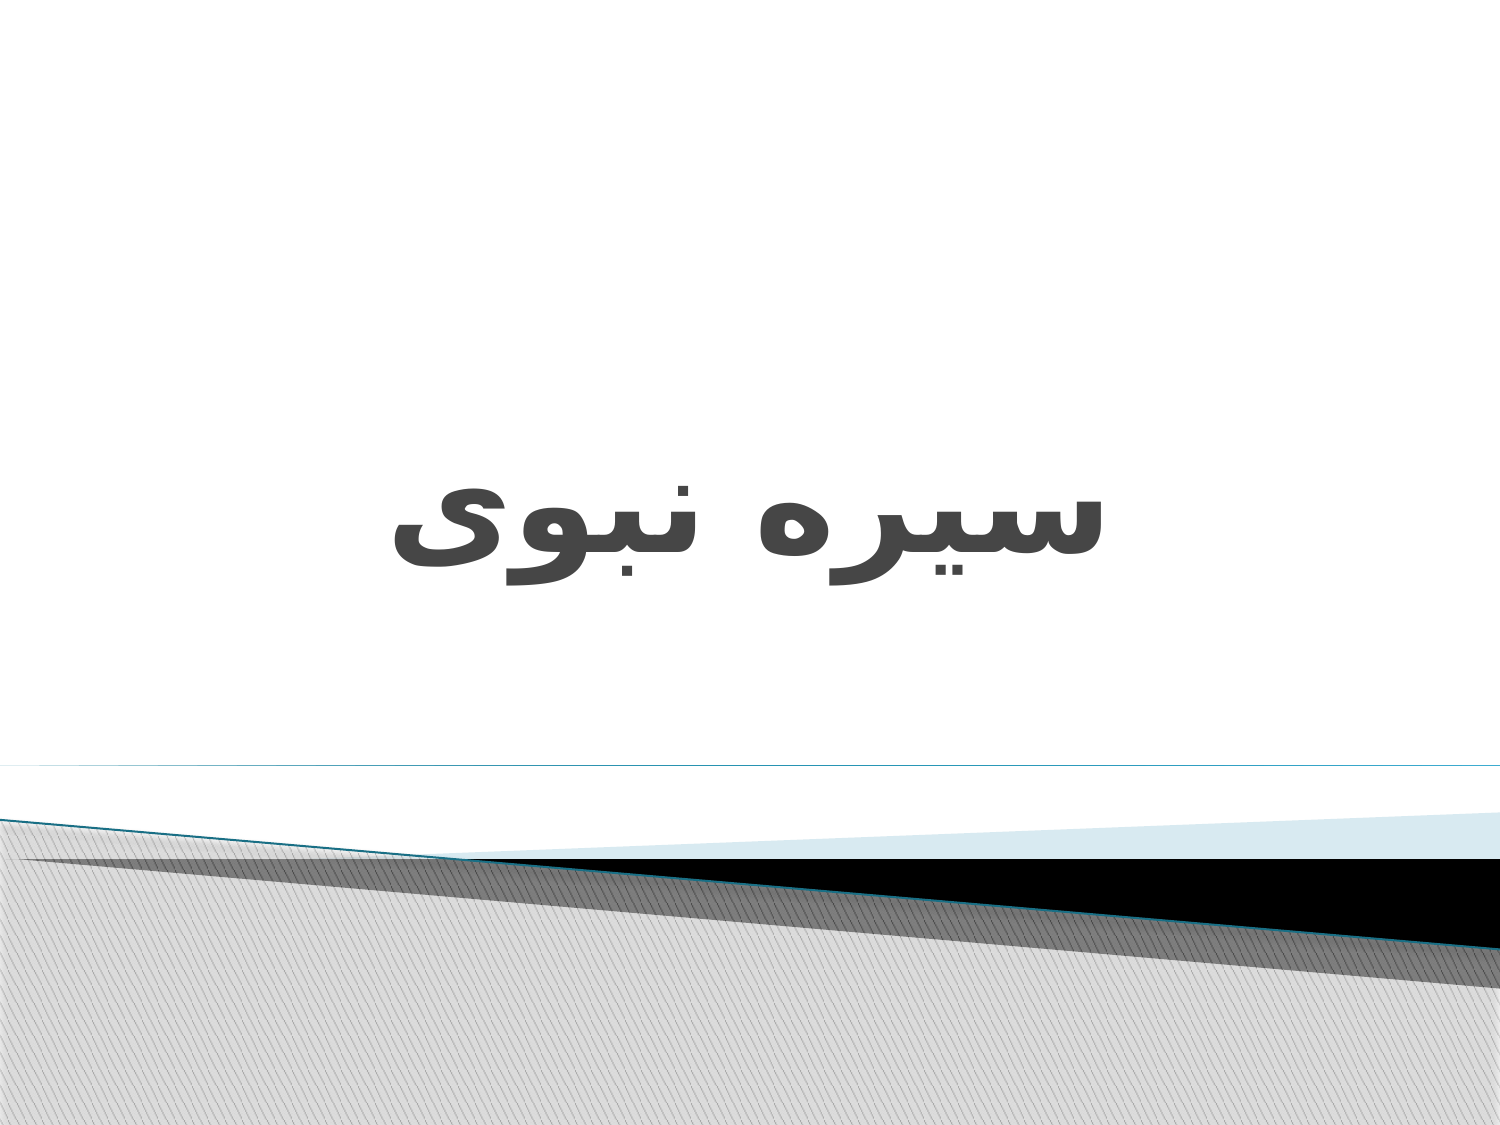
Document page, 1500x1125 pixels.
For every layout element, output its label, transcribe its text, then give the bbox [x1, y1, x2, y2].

picture [5, 859, 1500, 989]
title سیره نبوی [112, 287, 1388, 588]
